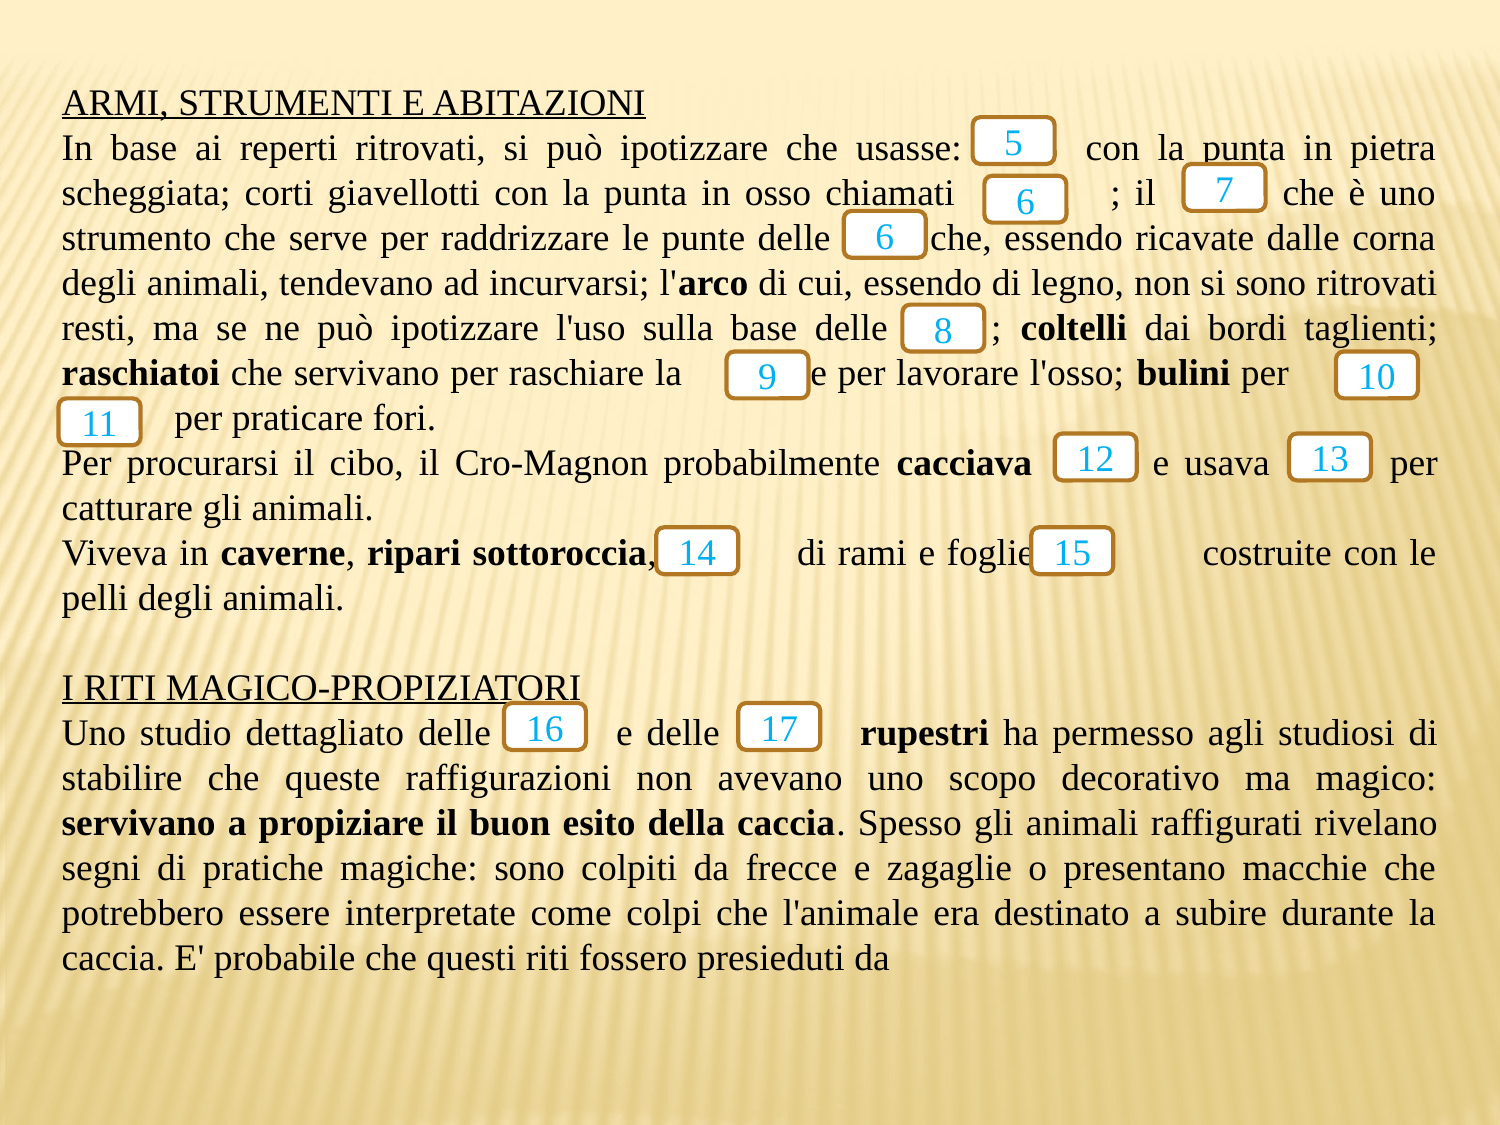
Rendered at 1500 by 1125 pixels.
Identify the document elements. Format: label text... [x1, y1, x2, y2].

text_box 8 [900, 302, 987, 354]
text_box 7 [1181, 161, 1268, 213]
text_box 16 [501, 700, 589, 753]
text_box 11 [56, 396, 143, 448]
text_box ARMI, STRUMENTI E ABITAZIONI In base ai reperti ritrovati, si può ipotizzare che usasse: con la punta in pietra scheggiata; corti giavellotti con la punta in osso chiamati ; il che è uno strumento che serve per raddrizzare le punte delle che, essendo ricavate dalle corna degli animali, tendevano ad incurvarsi; l'arco di cui, essendo di legno, non si sono ritrovati resti, ma se ne può ipotizzare l'uso sulla base delle ; coltelli dai bordi taglienti; raschiatoi che servivano per raschiare la e per lavorare l'osso; bulini per ; punt per praticare fori. Per procurarsi il cibo, il Cro-Magnon probabilmente cacciava e usava per catturare gli animali. Viveva in caverne, ripari sottoroccia, di rami e foglie e costruite con le pelli degli animali. I RITI MAGICO-PROPIZIATORI Uno studio dettagliato delle e delle rupestri ha permesso agli studiosi di stabilire che queste raffigurazioni non avevano uno scopo decorativo ma magico: servivano a propiziare il buon esito della caccia. Spesso gli animali raffigurati rivelano segni di pratiche magiche: sono colpiti da frecce e zagaglie o presentano macchie che potrebbero essere interpretate come colpi che l'animale era destinato a subire durante la caccia. E' probabile che questi riti fossero presieduti da [46, 70, 1454, 985]
text_box 14 [654, 525, 741, 577]
text_box 12 [1052, 431, 1139, 483]
text_box 9 [724, 349, 811, 401]
text_box 13 [1286, 431, 1374, 483]
text_box 10 [1333, 349, 1421, 401]
text_box 6 [841, 208, 928, 260]
text_box 6 [982, 173, 1069, 225]
text_box 17 [736, 700, 823, 753]
text_box 15 [1029, 525, 1116, 577]
text_box 5 [970, 115, 1057, 167]
